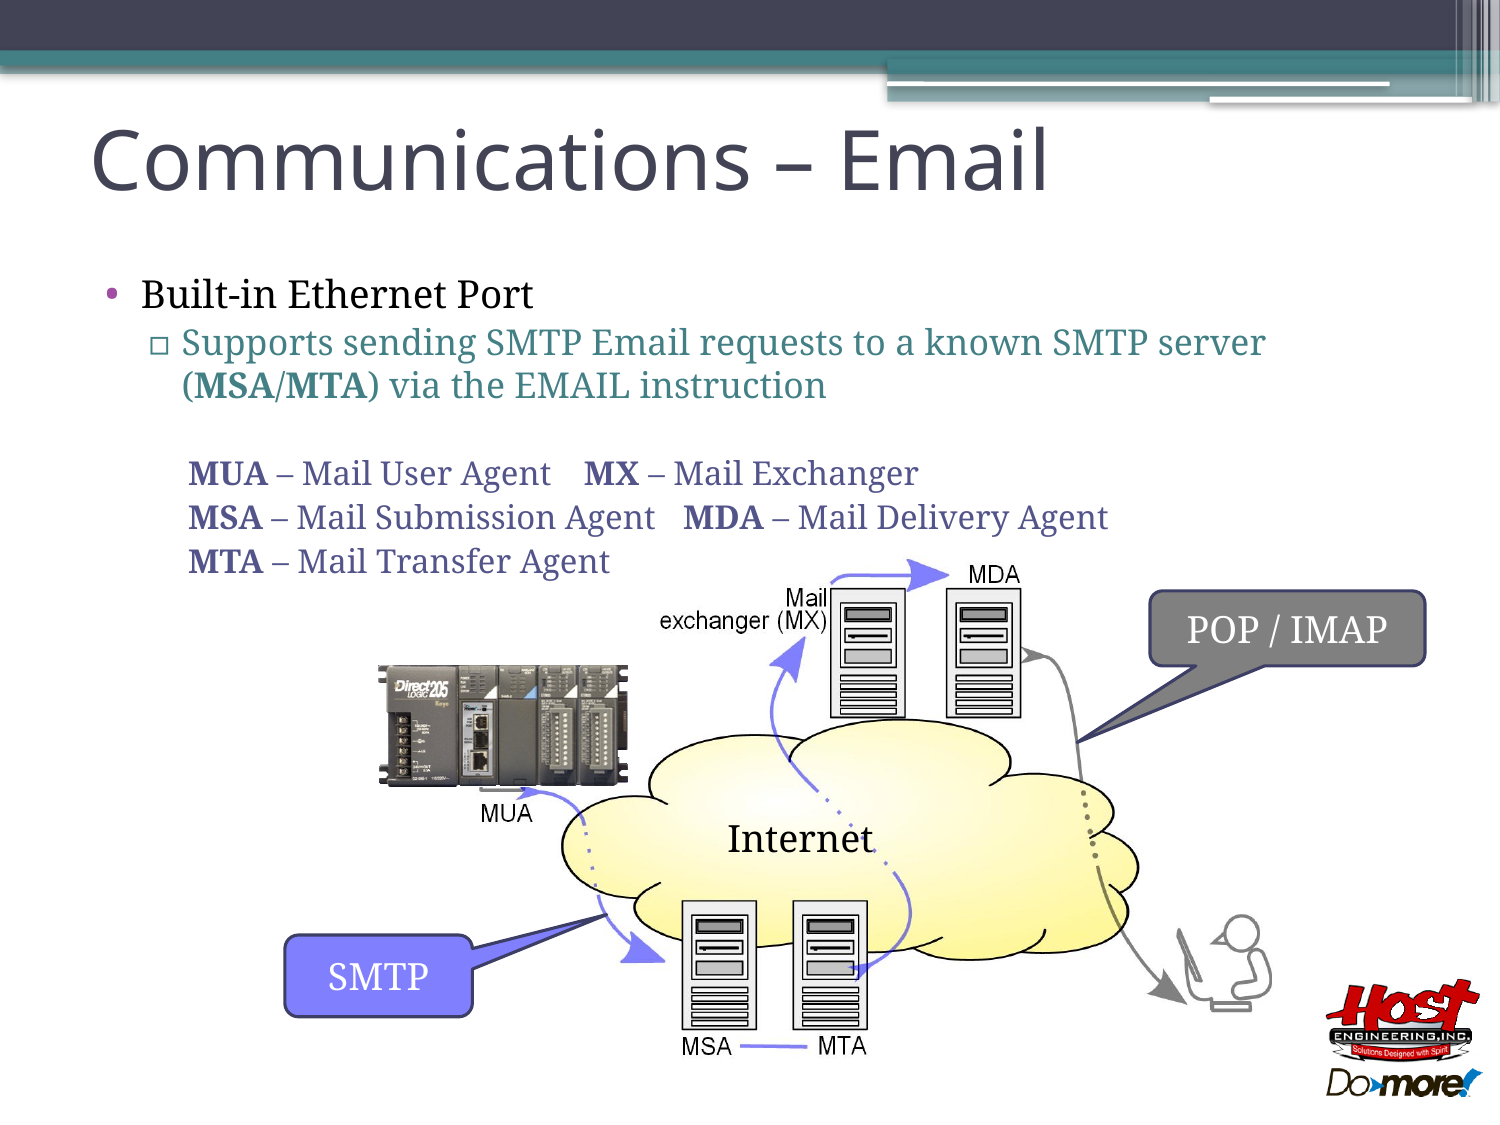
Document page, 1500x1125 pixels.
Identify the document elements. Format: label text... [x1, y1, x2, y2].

text_box POP / IMAP [1293, 589, 1427, 668]
list Built-in Ethernet Port Supports sending SMTP Email requests to a known SMTP server (MSA/MTA) via the EMAIL instruction MUA – Mail User Agent MX – Mail Exchanger MSA – Mail Submission Agent MDA – Mail Delivery Agent MTA – Mail Transfer Agent [75, 262, 1425, 1064]
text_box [378, 555, 1288, 1076]
text_box SMTP [283, 933, 371, 1019]
picture [1321, 975, 1484, 1100]
title Communications – Email [75, 99, 1425, 262]
